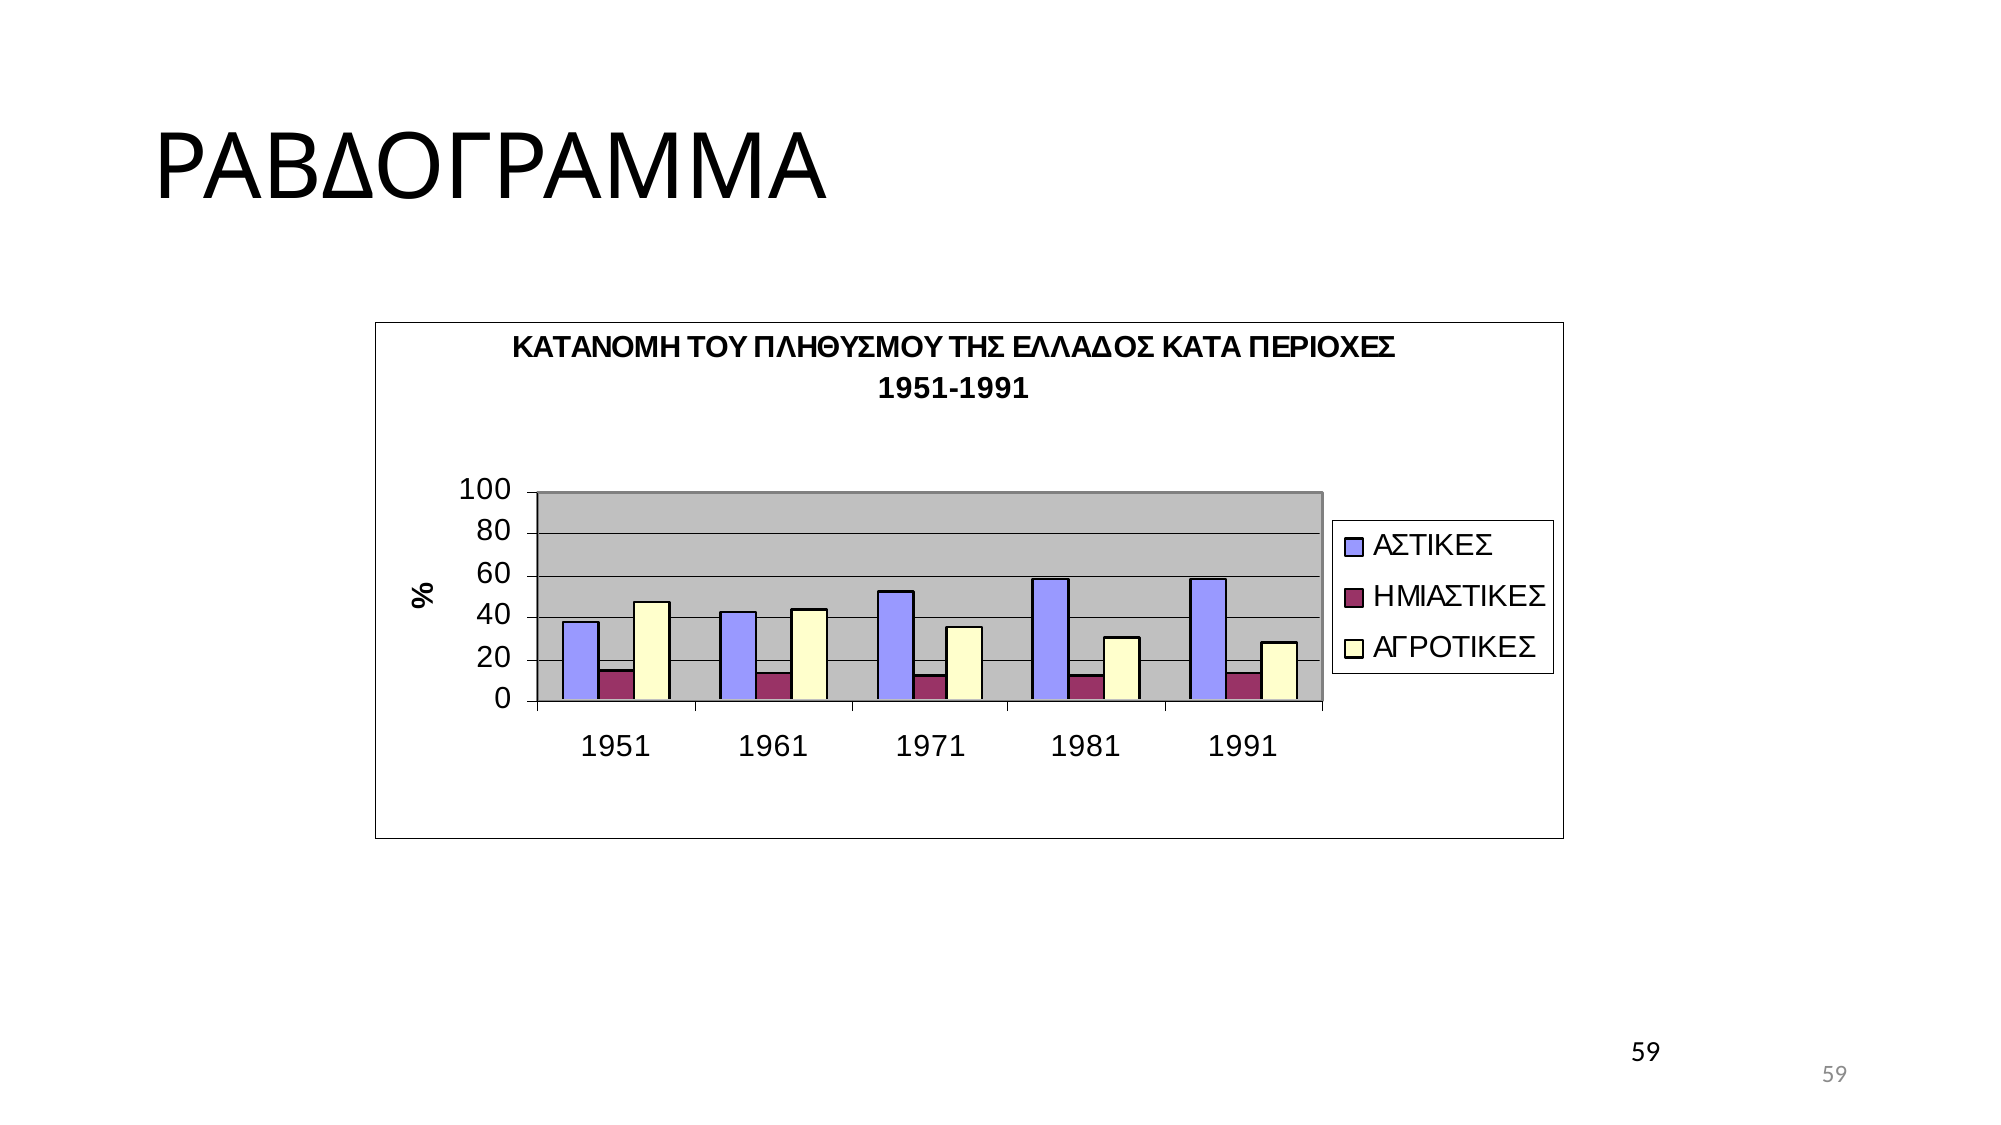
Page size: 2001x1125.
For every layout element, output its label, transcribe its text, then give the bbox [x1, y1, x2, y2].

text_box 59 [1325, 1024, 1675, 1103]
title ΡΑΒΔΟΓΡΑΜΜΑ [137, 59, 1863, 278]
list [362, 309, 1579, 851]
slide_number 59 [1675, 1042, 1863, 1103]
